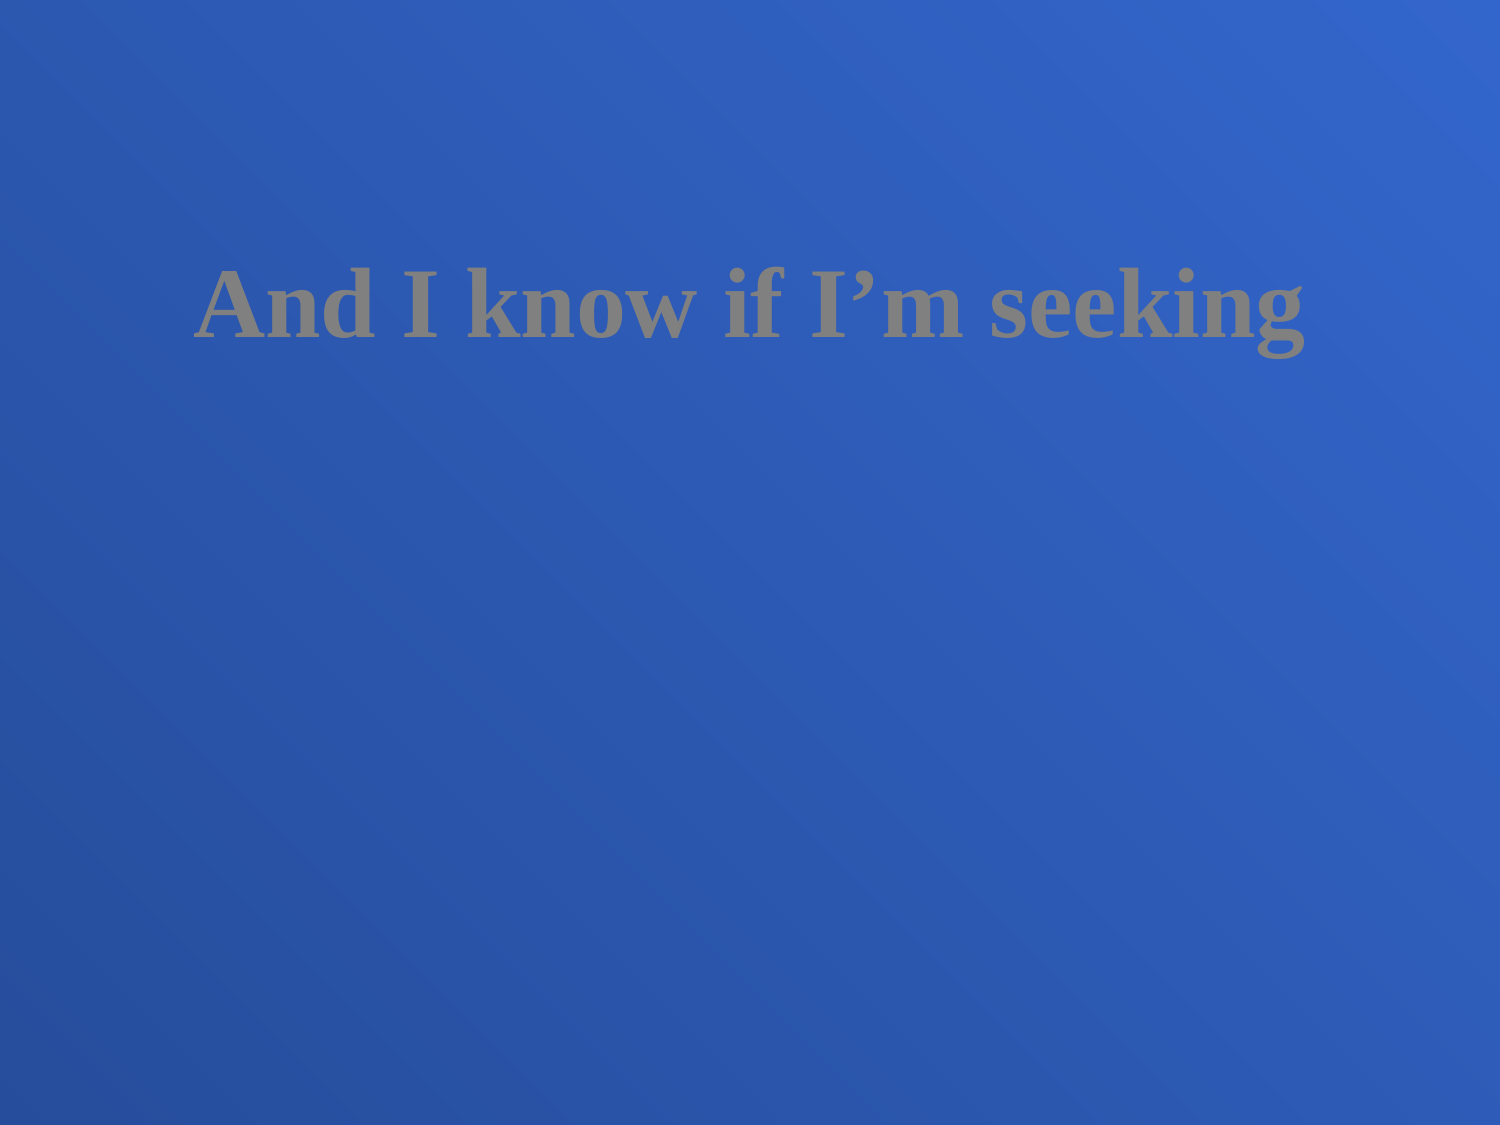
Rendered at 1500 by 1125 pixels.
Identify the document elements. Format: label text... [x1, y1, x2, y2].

text_box And I know if I’m seeking [0, 249, 1500, 465]
